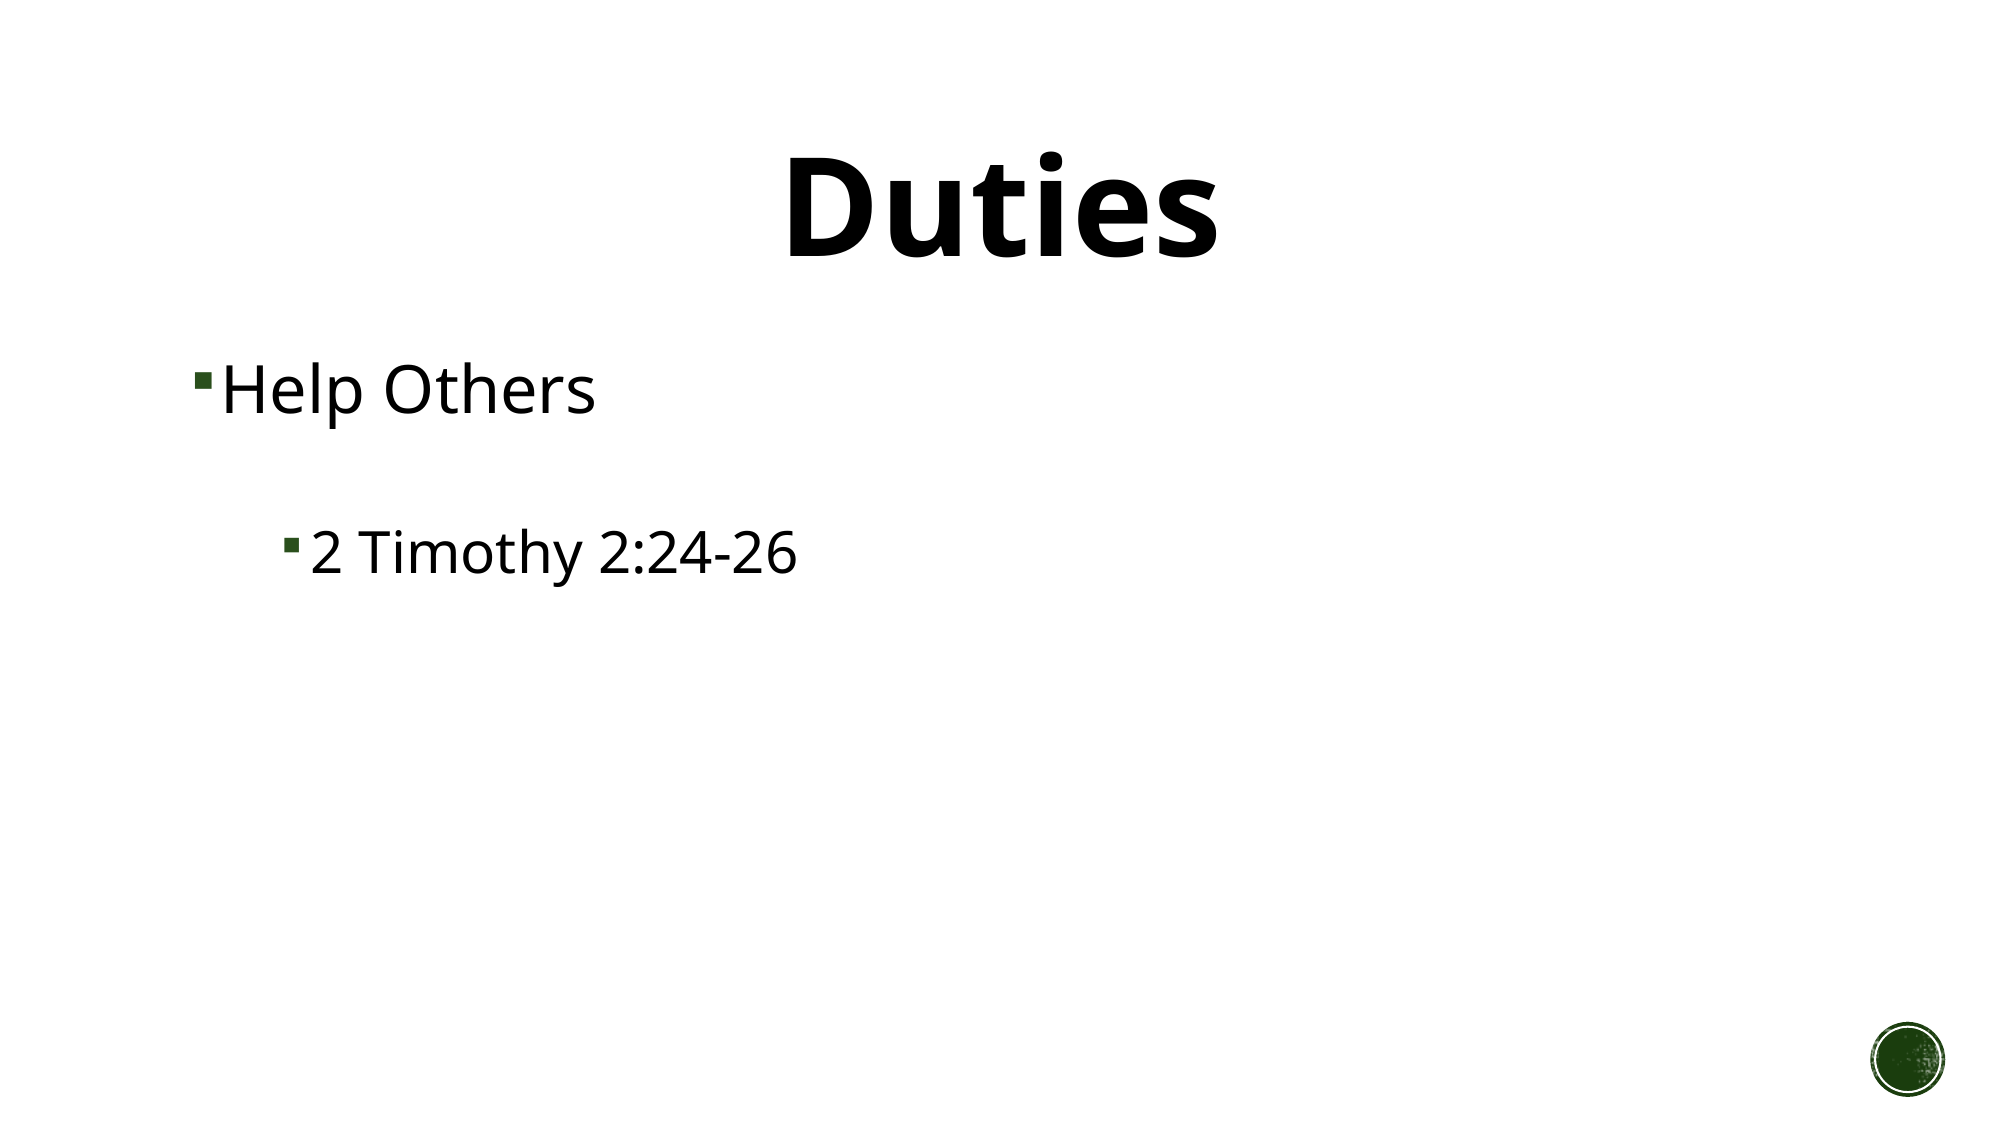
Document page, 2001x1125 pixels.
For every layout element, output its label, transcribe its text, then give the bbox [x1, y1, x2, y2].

title Duties [175, 79, 1826, 344]
list Help Others 2 Timothy 2:24-26 [175, 348, 1826, 1013]
